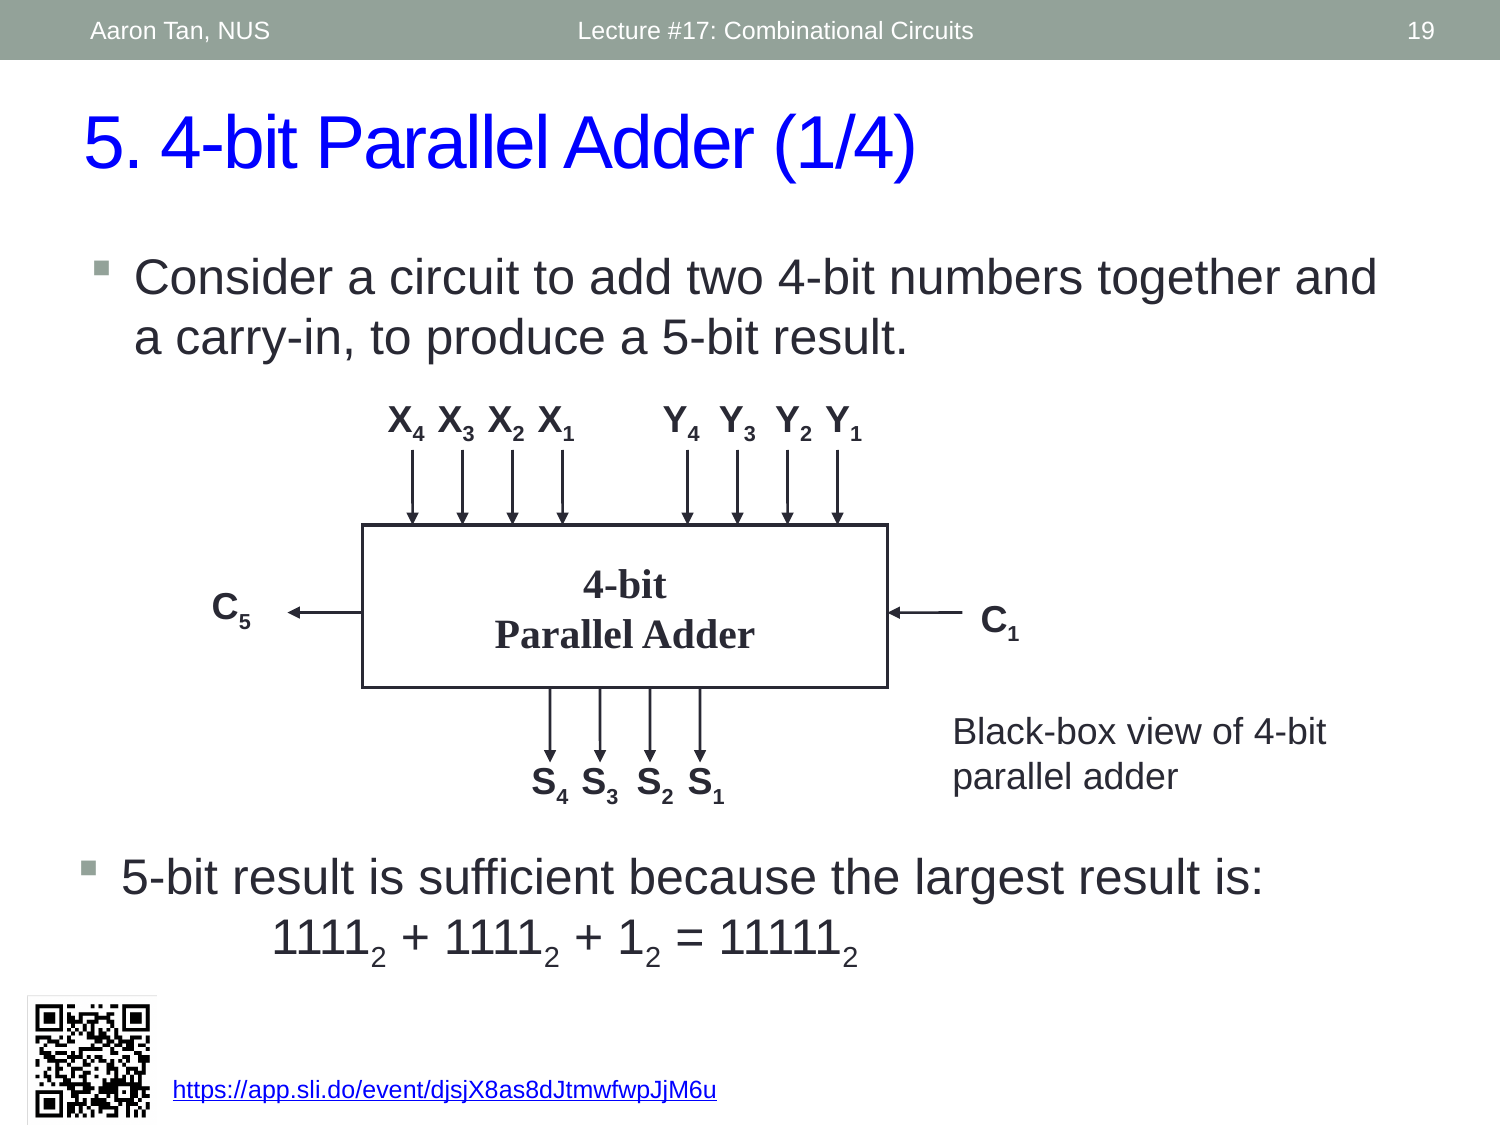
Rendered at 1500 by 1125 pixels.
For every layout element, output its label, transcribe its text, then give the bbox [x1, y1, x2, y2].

text_box 5-bit result is sufficient because the largest result is: 11112 + 11112 + 12 = 111112 [62, 837, 1413, 988]
slide_number Aaron Tan, NUS [75, 3, 550, 57]
slide_number 19 [1308, 3, 1450, 57]
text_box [162, 387, 1351, 811]
picture [27, 995, 157, 1125]
footer Lecture #17: Combinational Circuits [562, 3, 1238, 57]
text_box Consider a circuit to add two 4-bit numbers together and a carry-in, to produce a 5-bit result. [74, 237, 1425, 388]
title 5. 4-bit Parallel Adder (1/4) [68, 86, 1450, 192]
